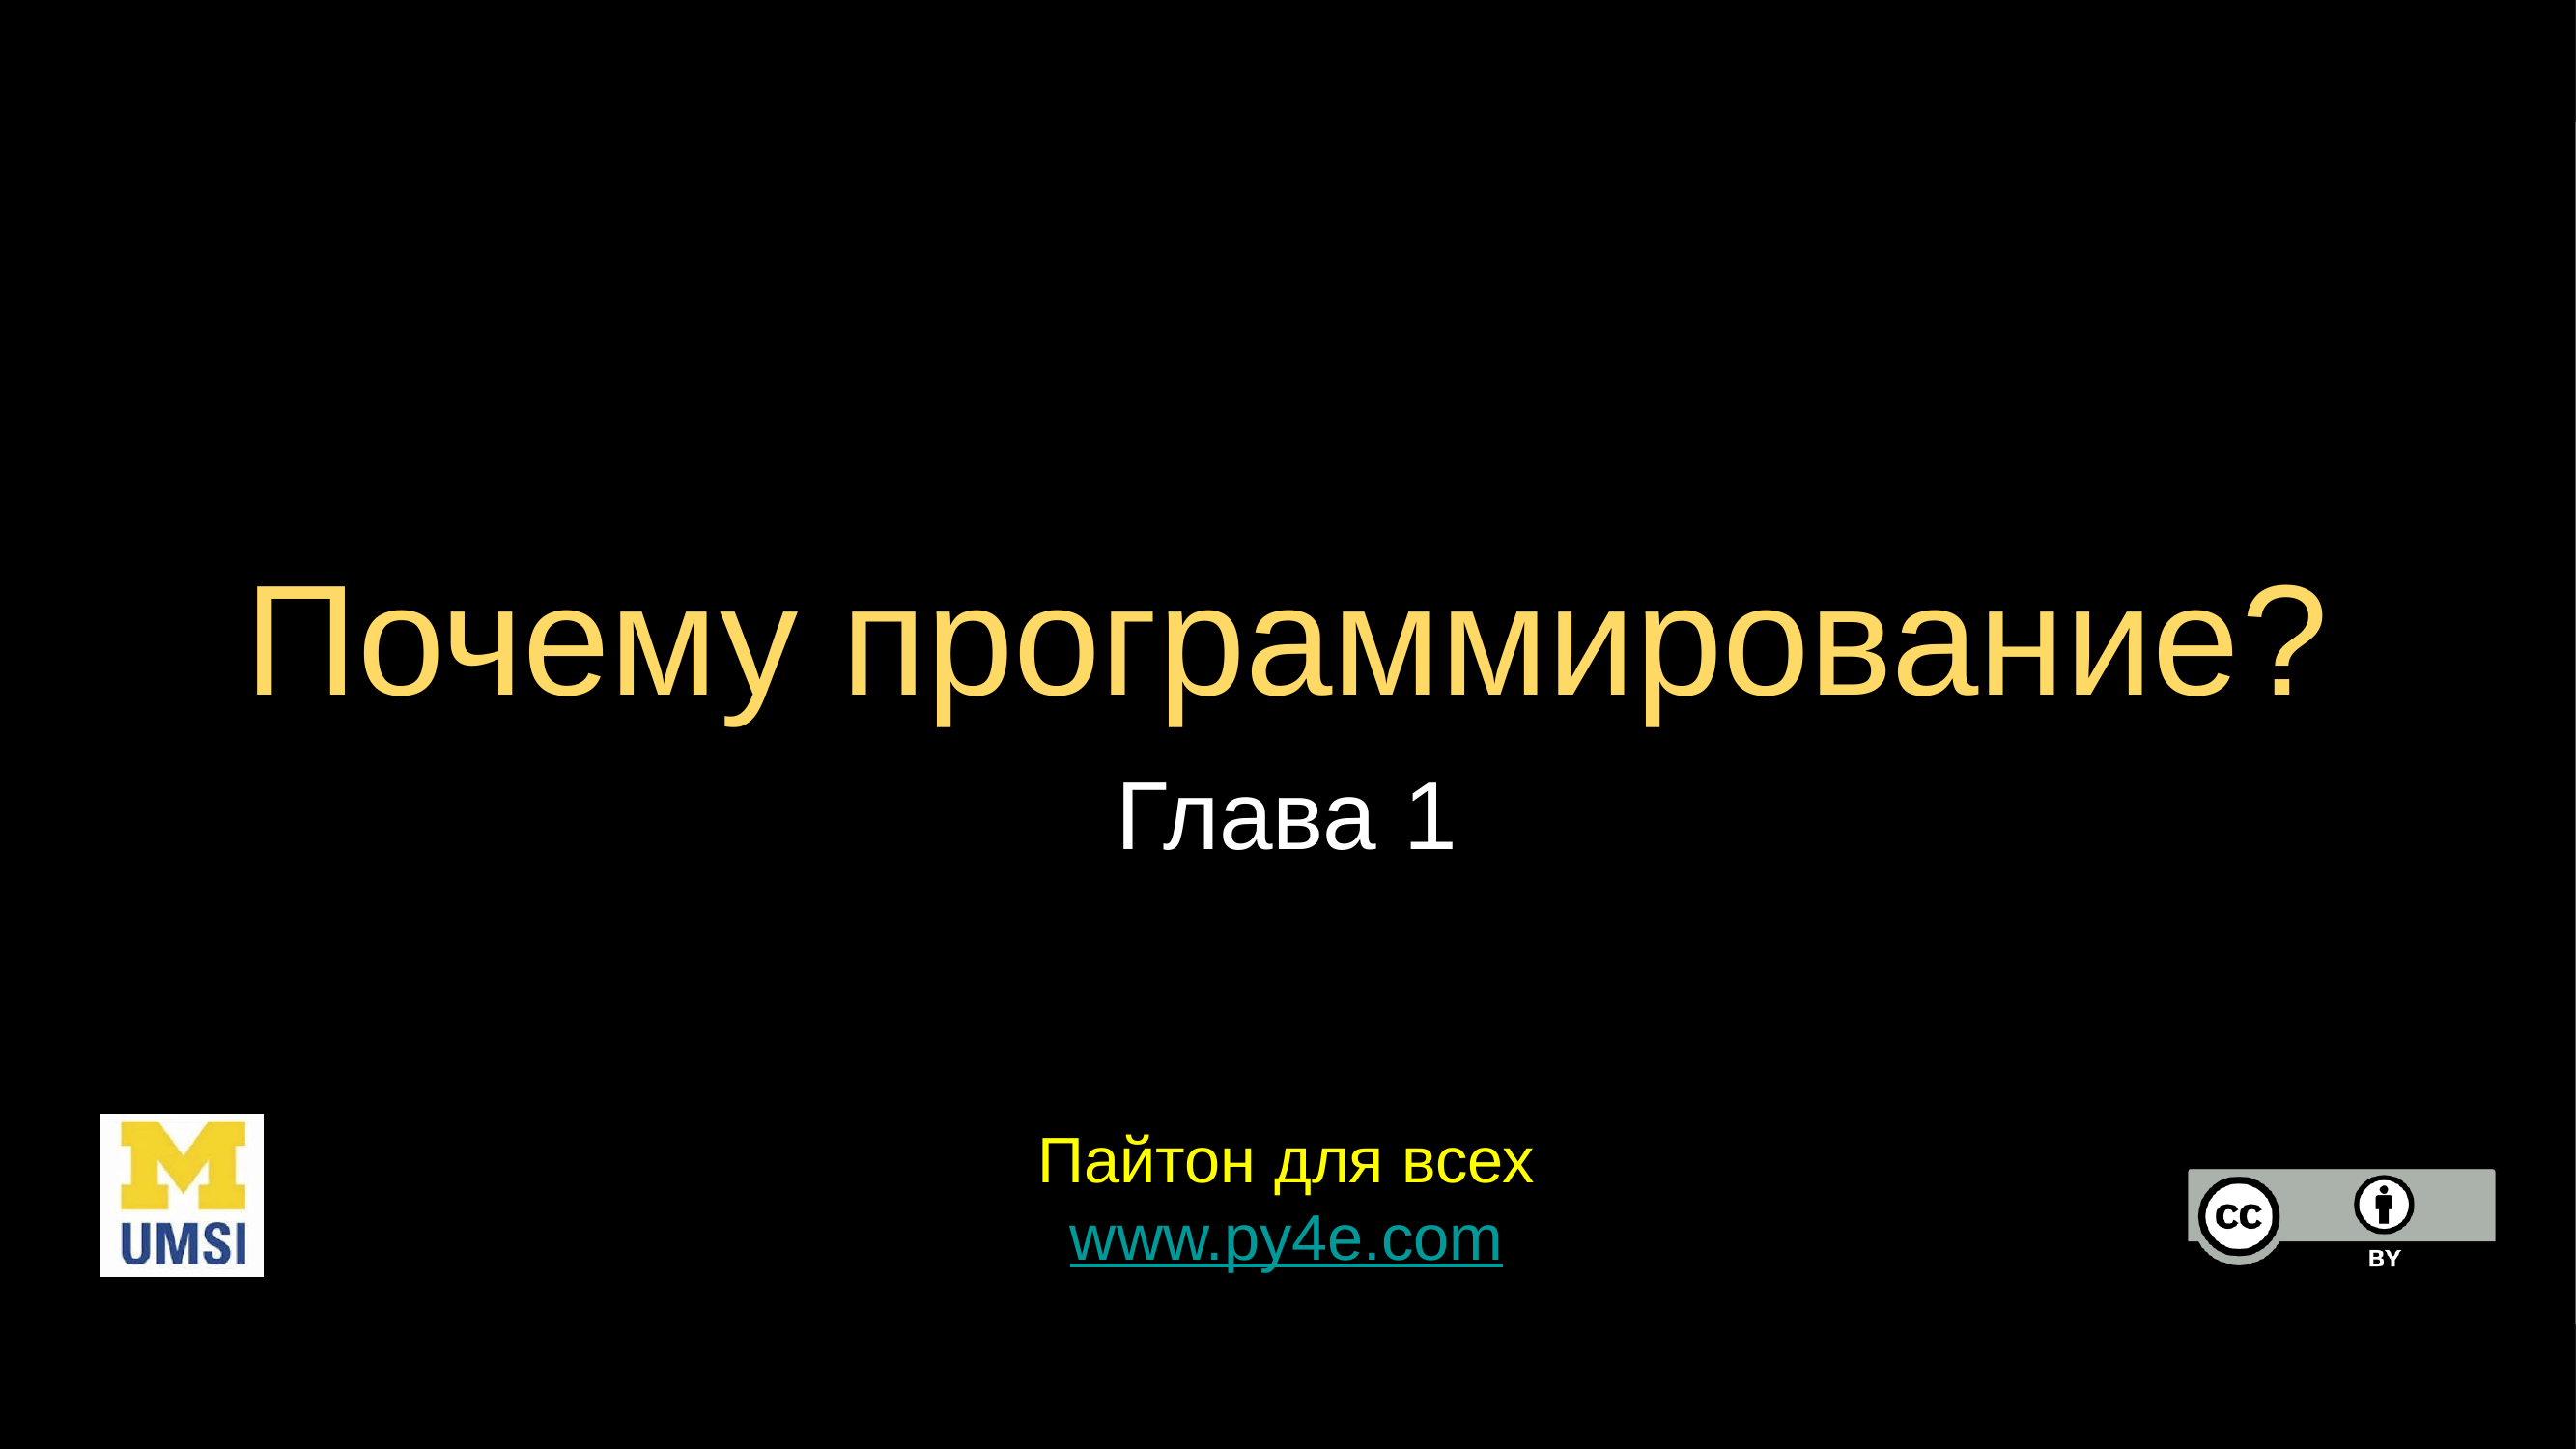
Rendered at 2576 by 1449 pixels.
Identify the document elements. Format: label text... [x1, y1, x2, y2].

list Глава 1 [183, 746, 2391, 914]
text_box Пайтон для всех www.py4e.com [610, 1115, 1963, 1276]
picture [99, 1114, 264, 1278]
title Почему программирование? [183, 243, 2391, 733]
picture [2184, 1166, 2498, 1273]
